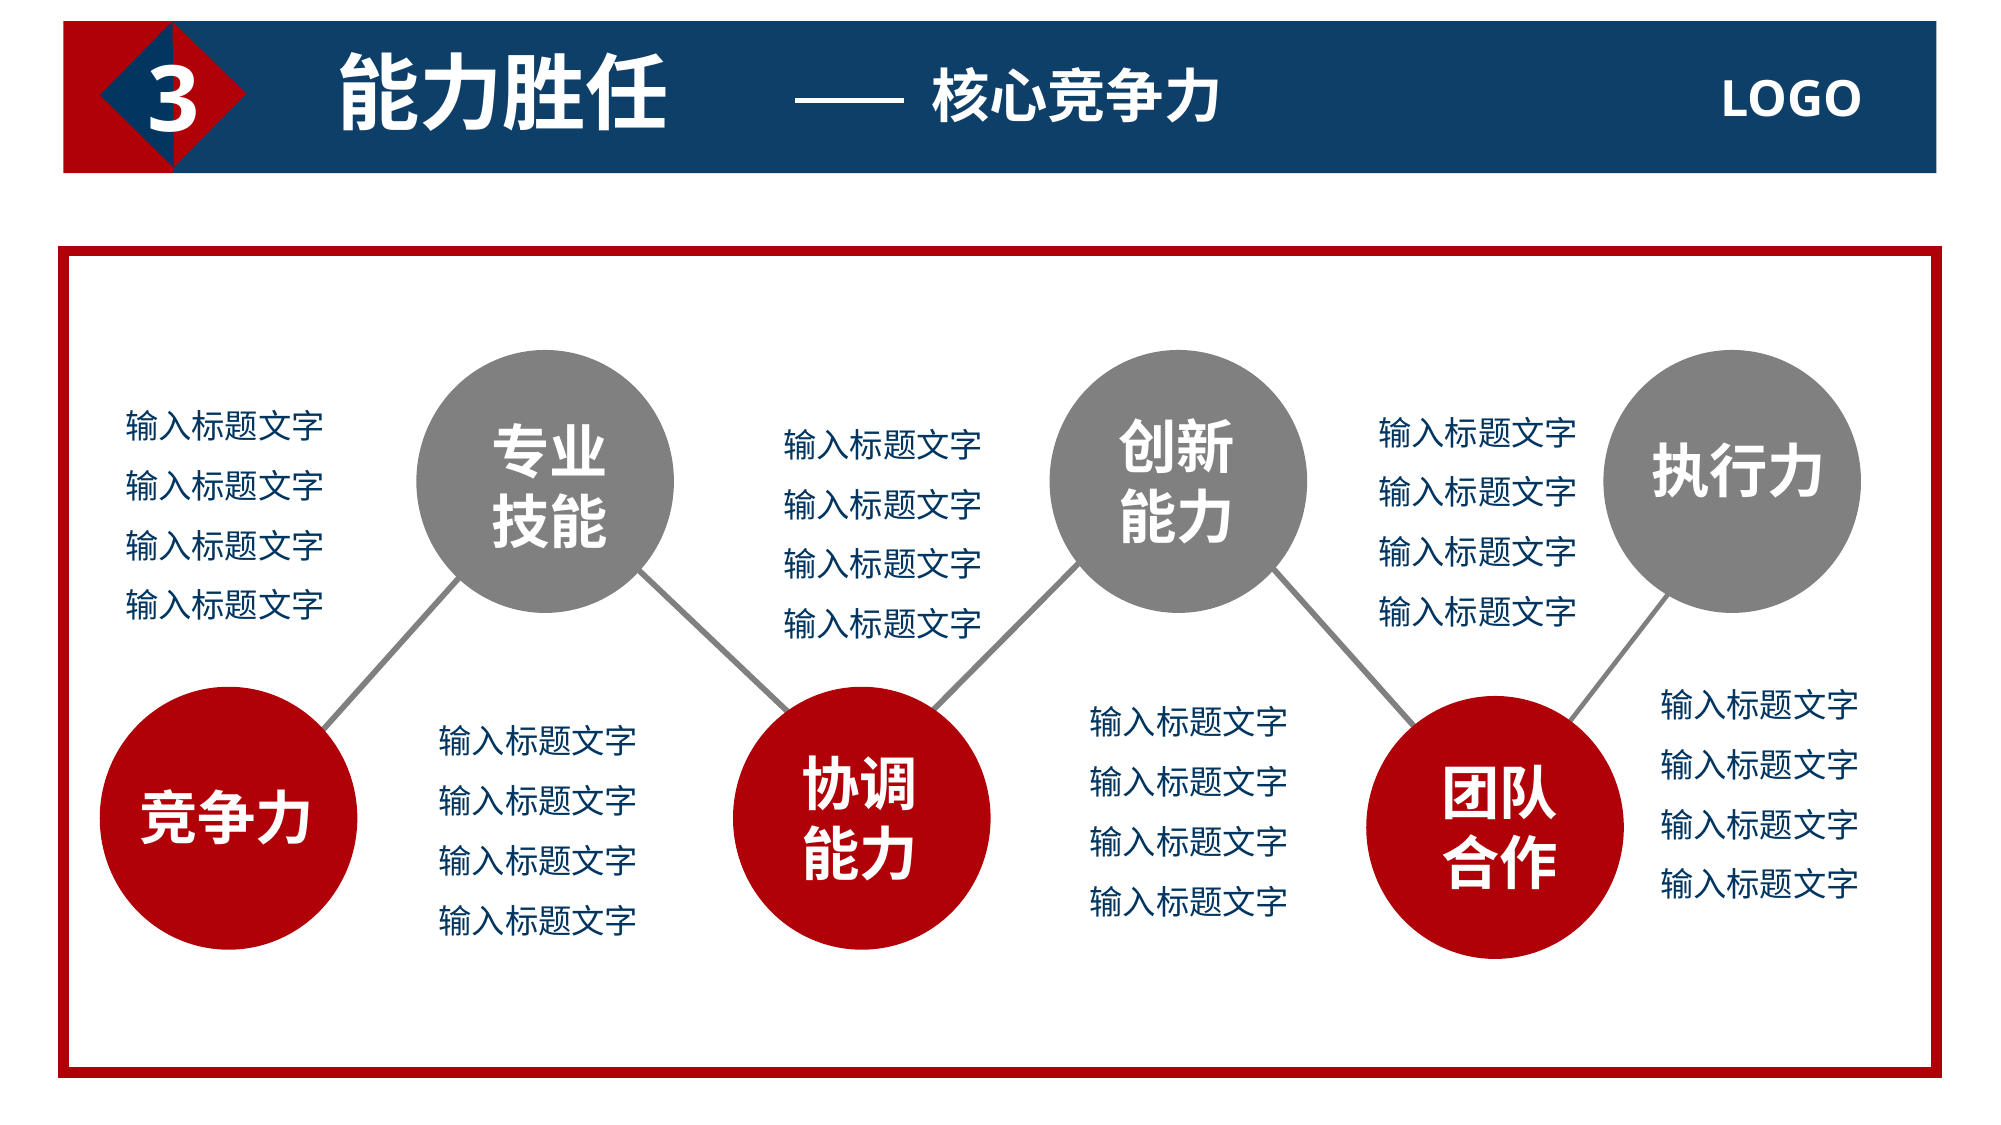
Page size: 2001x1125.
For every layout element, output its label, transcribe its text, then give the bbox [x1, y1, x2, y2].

text_box 输入标题文字输入标题文字输入标题文字输入标题文字 [772, 403, 994, 462]
text_box 输入标题文字输入标题文字输入标题文字输入标题文字 [1649, 664, 1871, 904]
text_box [416, 349, 674, 613]
text_box 输入标题文字输入标题文字输入标题文字输入标题文字 [114, 385, 336, 625]
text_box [1366, 695, 1624, 959]
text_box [732, 686, 991, 950]
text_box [99, 686, 383, 950]
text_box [1049, 349, 1308, 613]
text_box 输入标题文字输入标题文字输入标题文字输入标题文字 [1078, 817, 1301, 921]
text_box 能力胜任 [324, 34, 681, 146]
text_box 输入标题文字输入标题文字输入标题文字输入标题文字 [427, 817, 650, 940]
text_box 输入标题文字输入标题文字输入标题文字输入标题文字 [1367, 391, 1590, 462]
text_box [795, 59, 1535, 130]
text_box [1603, 349, 1861, 613]
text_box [309, 462, 1683, 817]
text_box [121, 32, 225, 159]
